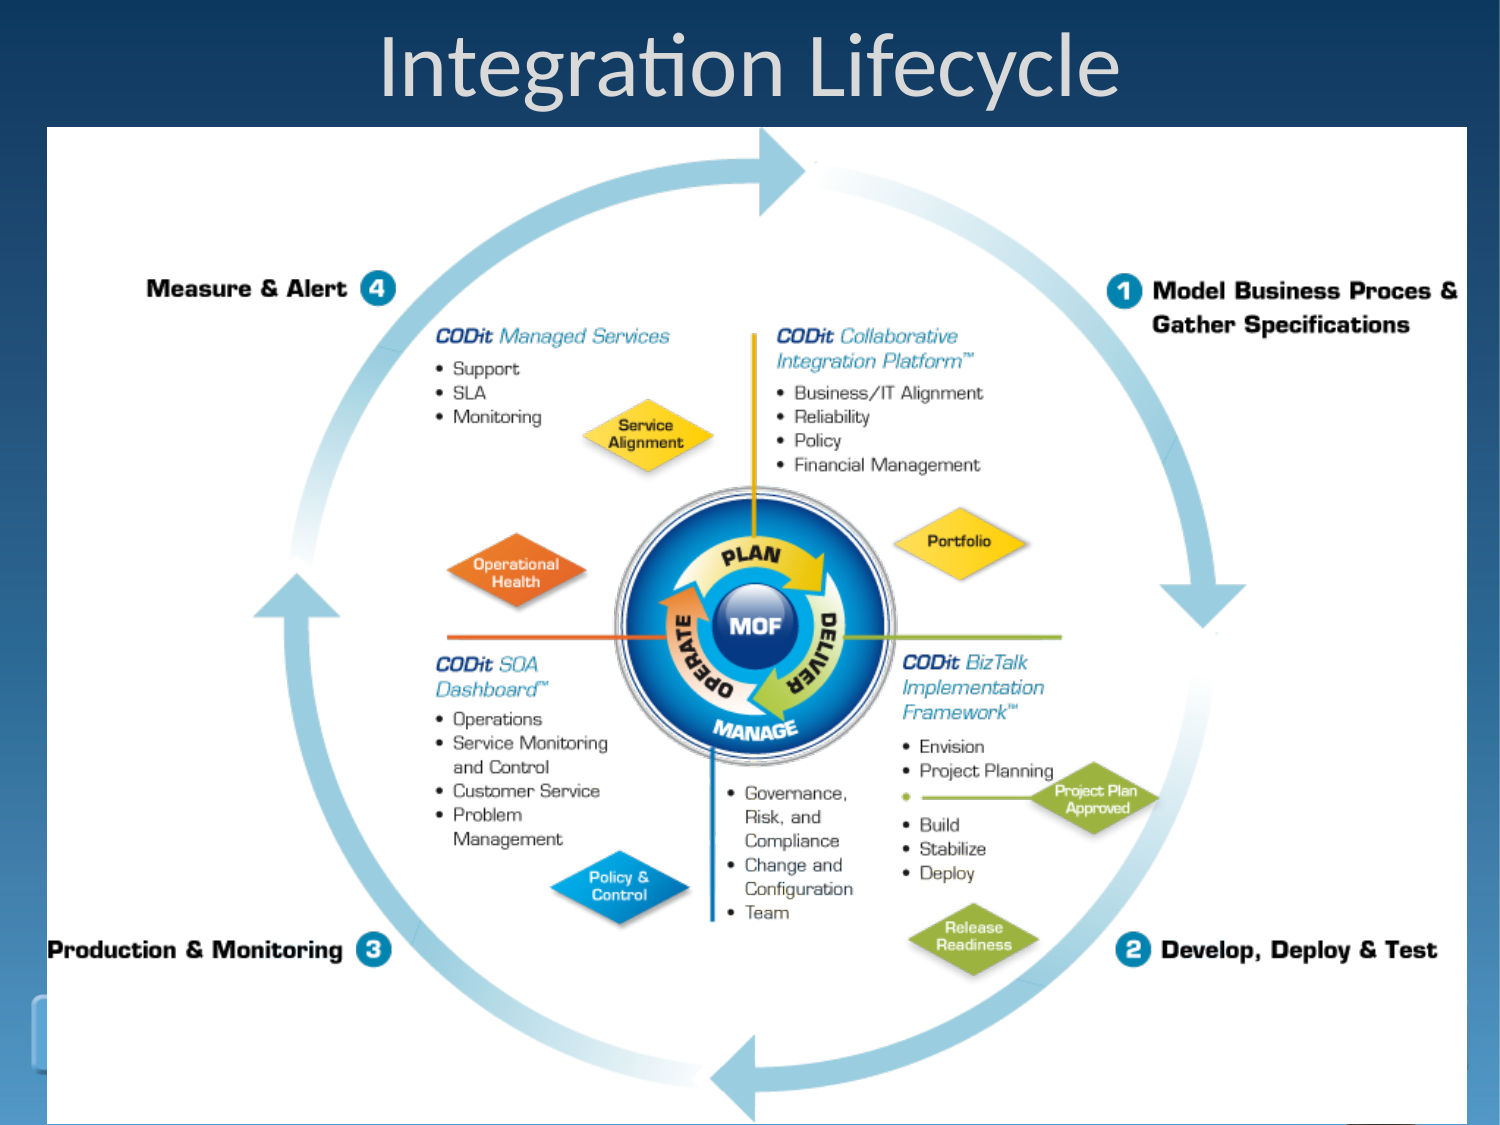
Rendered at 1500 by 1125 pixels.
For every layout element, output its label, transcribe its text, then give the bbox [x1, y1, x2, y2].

picture [0, 0, 1500, 1125]
title Integration Lifecycle [75, 0, 1425, 125]
